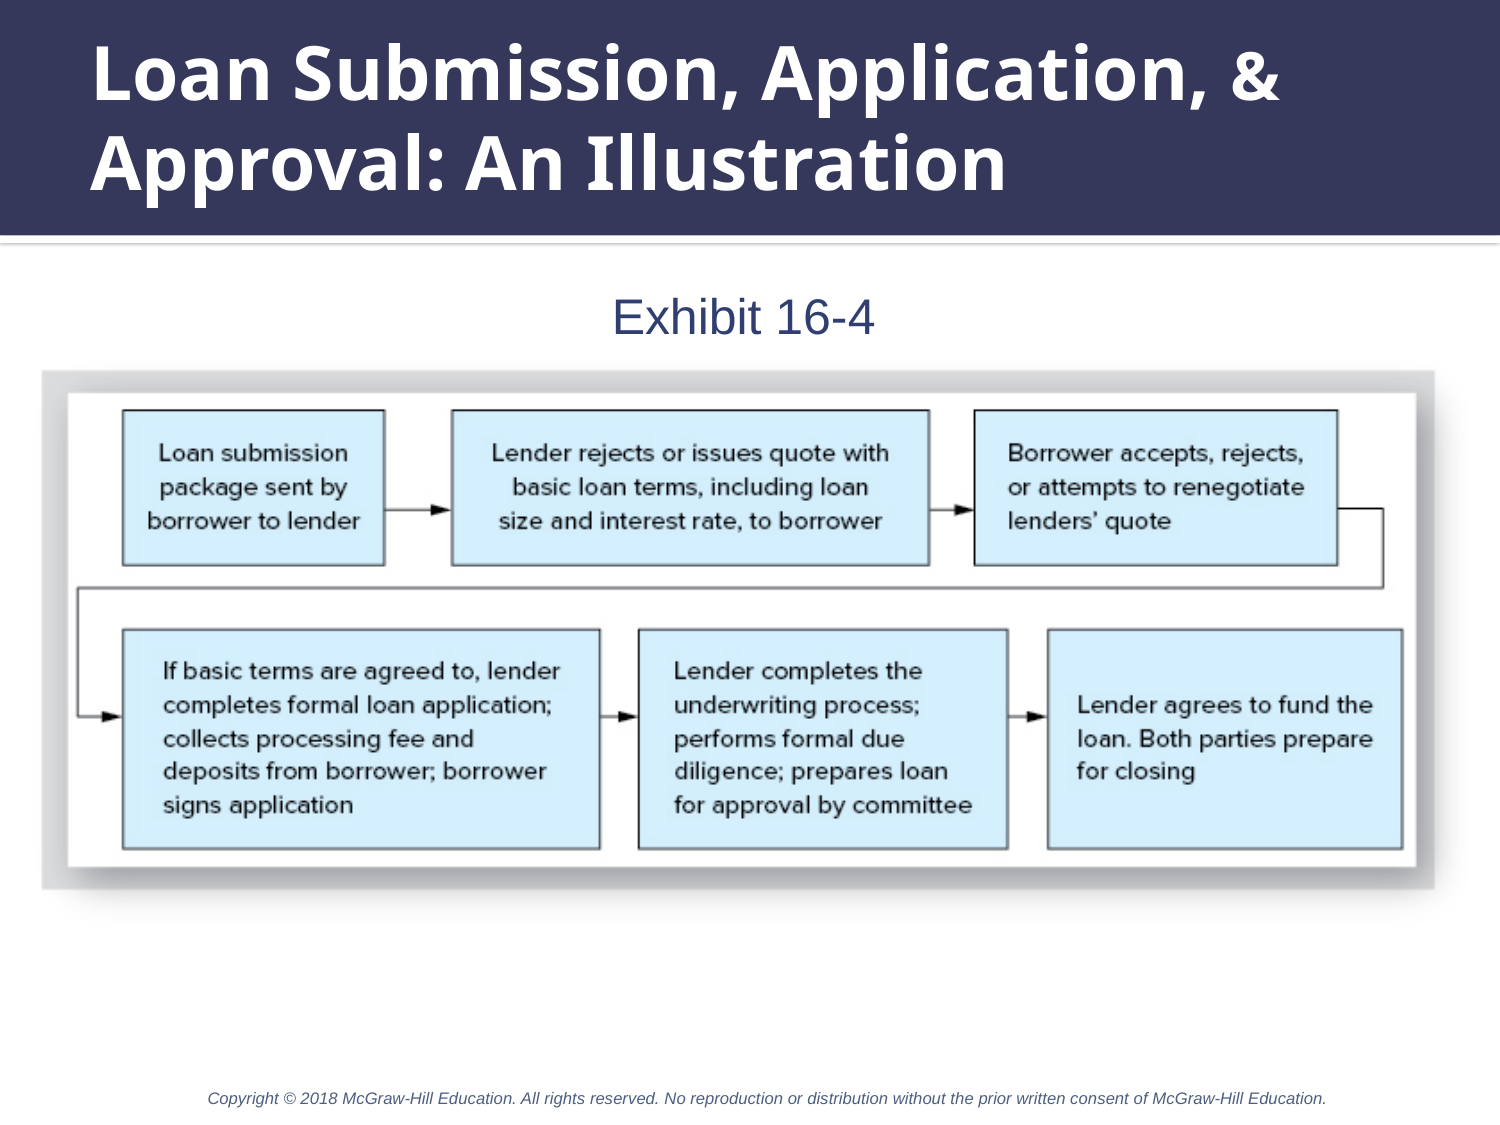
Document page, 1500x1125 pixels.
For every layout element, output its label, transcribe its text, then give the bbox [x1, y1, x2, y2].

footer Copyright © 2018 McGraw-Hill Education. All rights reserved. No reproduction or distribution without the prior written consent of McGraw-Hill Education. [200, 1062, 1337, 1108]
picture [24, 349, 1483, 935]
text_box Exhibit 16-4 [587, 276, 900, 348]
title Loan Submission, Application, & Approval: An Illustration [75, 12, 1425, 218]
